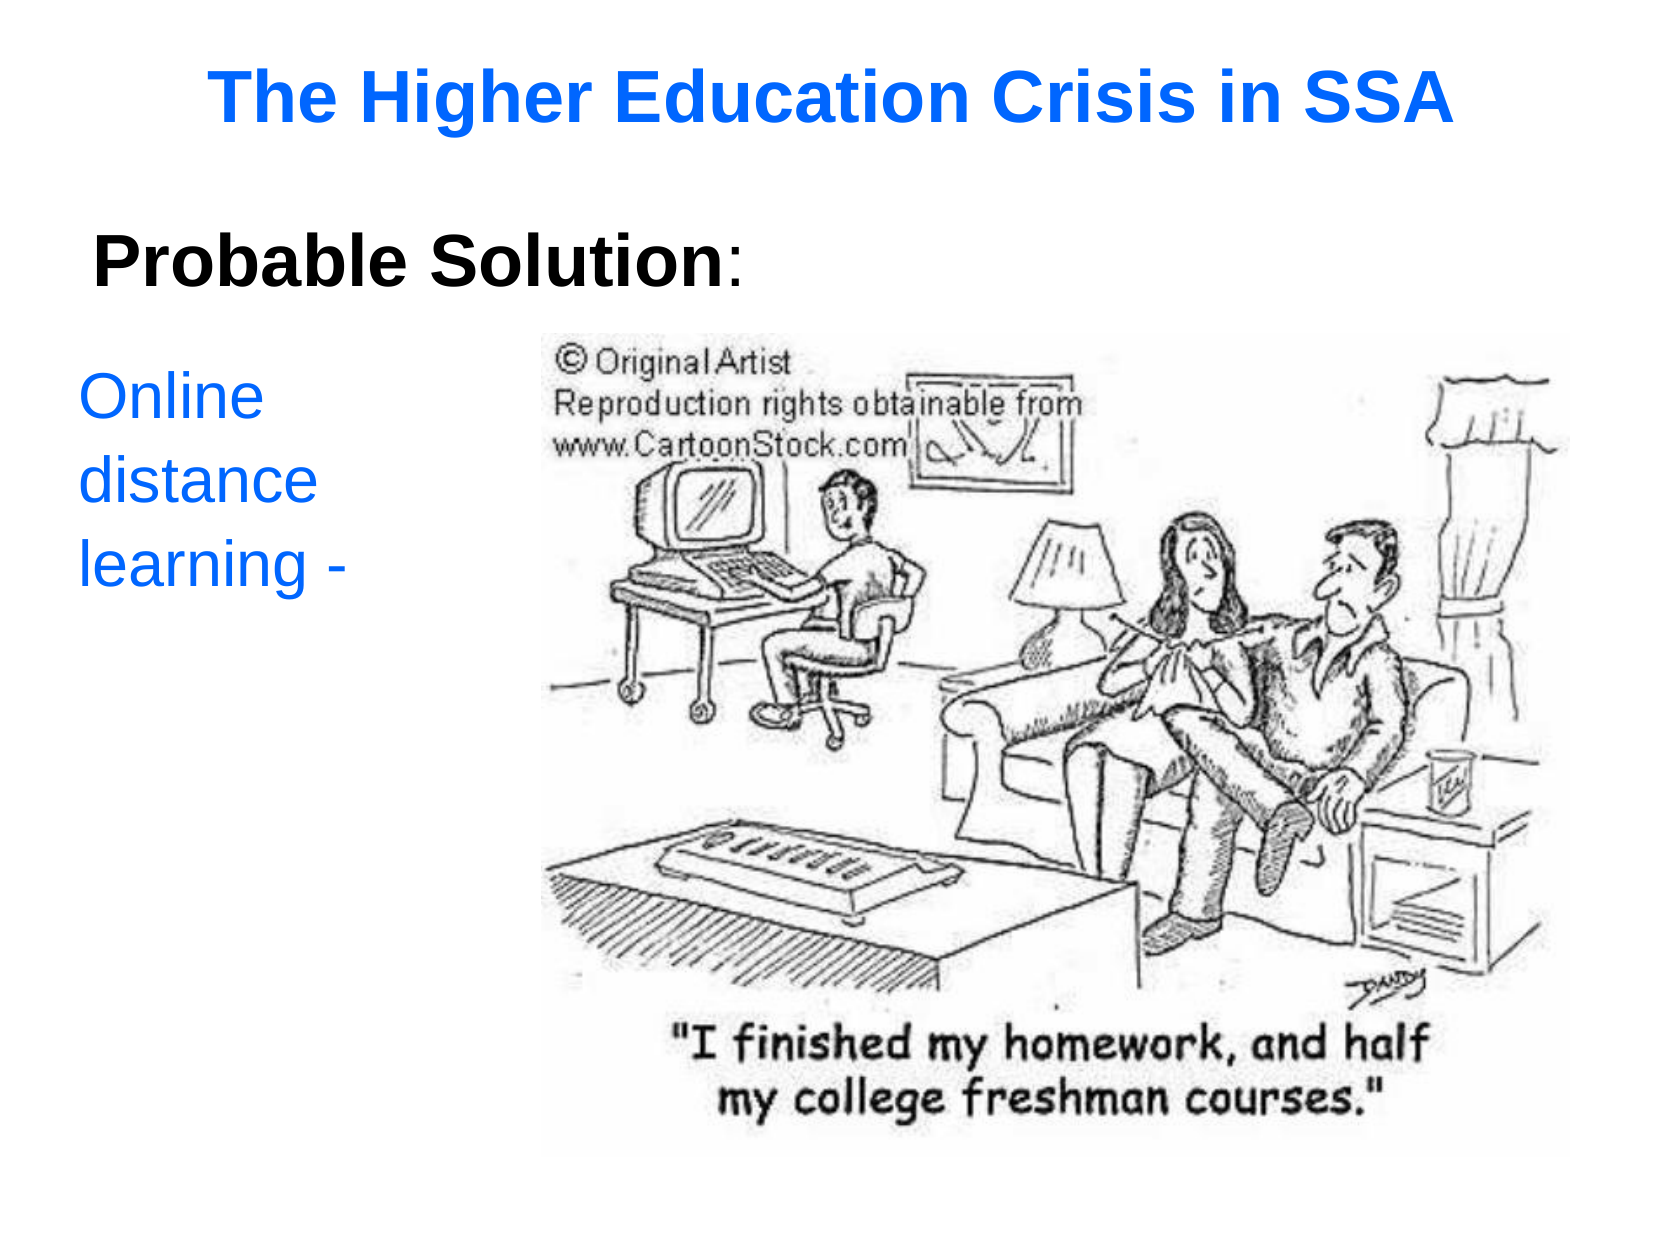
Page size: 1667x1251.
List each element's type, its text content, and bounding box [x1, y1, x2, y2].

list Online distance learning - [72, 341, 510, 477]
picture [541, 333, 1570, 1157]
text_box Probable Solution: [86, 188, 982, 291]
text_box The Higher Education Crisis in SSA [113, 36, 1552, 157]
